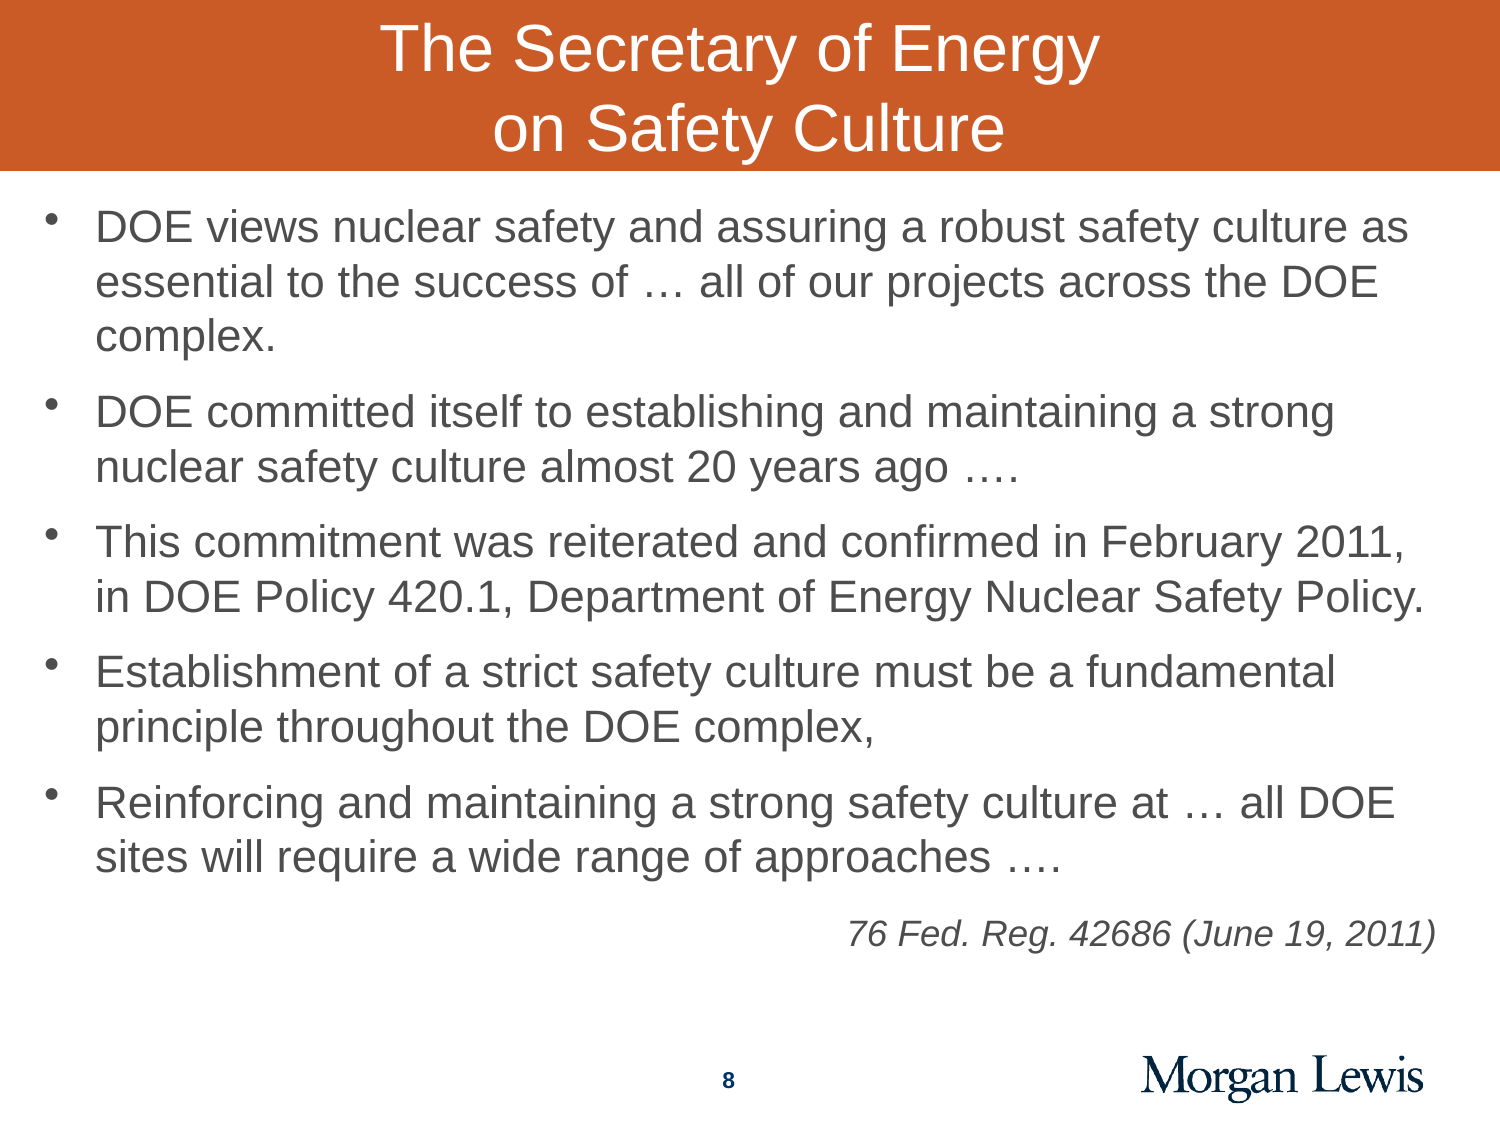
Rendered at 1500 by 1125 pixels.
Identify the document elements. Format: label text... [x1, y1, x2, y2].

title The Secretary of Energy on Safety Culture [74, 13, 1426, 156]
list DOE views nuclear safety and assuring a robust safety culture as essential to the success of … all of our projects across the DOE complex. DOE committed itself to establishing and maintaining a strong nuclear safety culture almost 20 years ago …. This commitment was reiterated and confirmed in February 2011, in DOE Policy 420.1, Department of Energy Nuclear Safety Policy. Establishment of a strict safety culture must be a fundamental principle throughout the DOE complex, Reinforcing and maintaining a strong safety culture at … all DOE sites will require a wide range of approaches …. 76 Fed. Reg. 42686 (June 19, 2011) [28, 189, 1454, 1019]
slide_number 8 [674, 1058, 751, 1109]
picture [1133, 1046, 1433, 1107]
